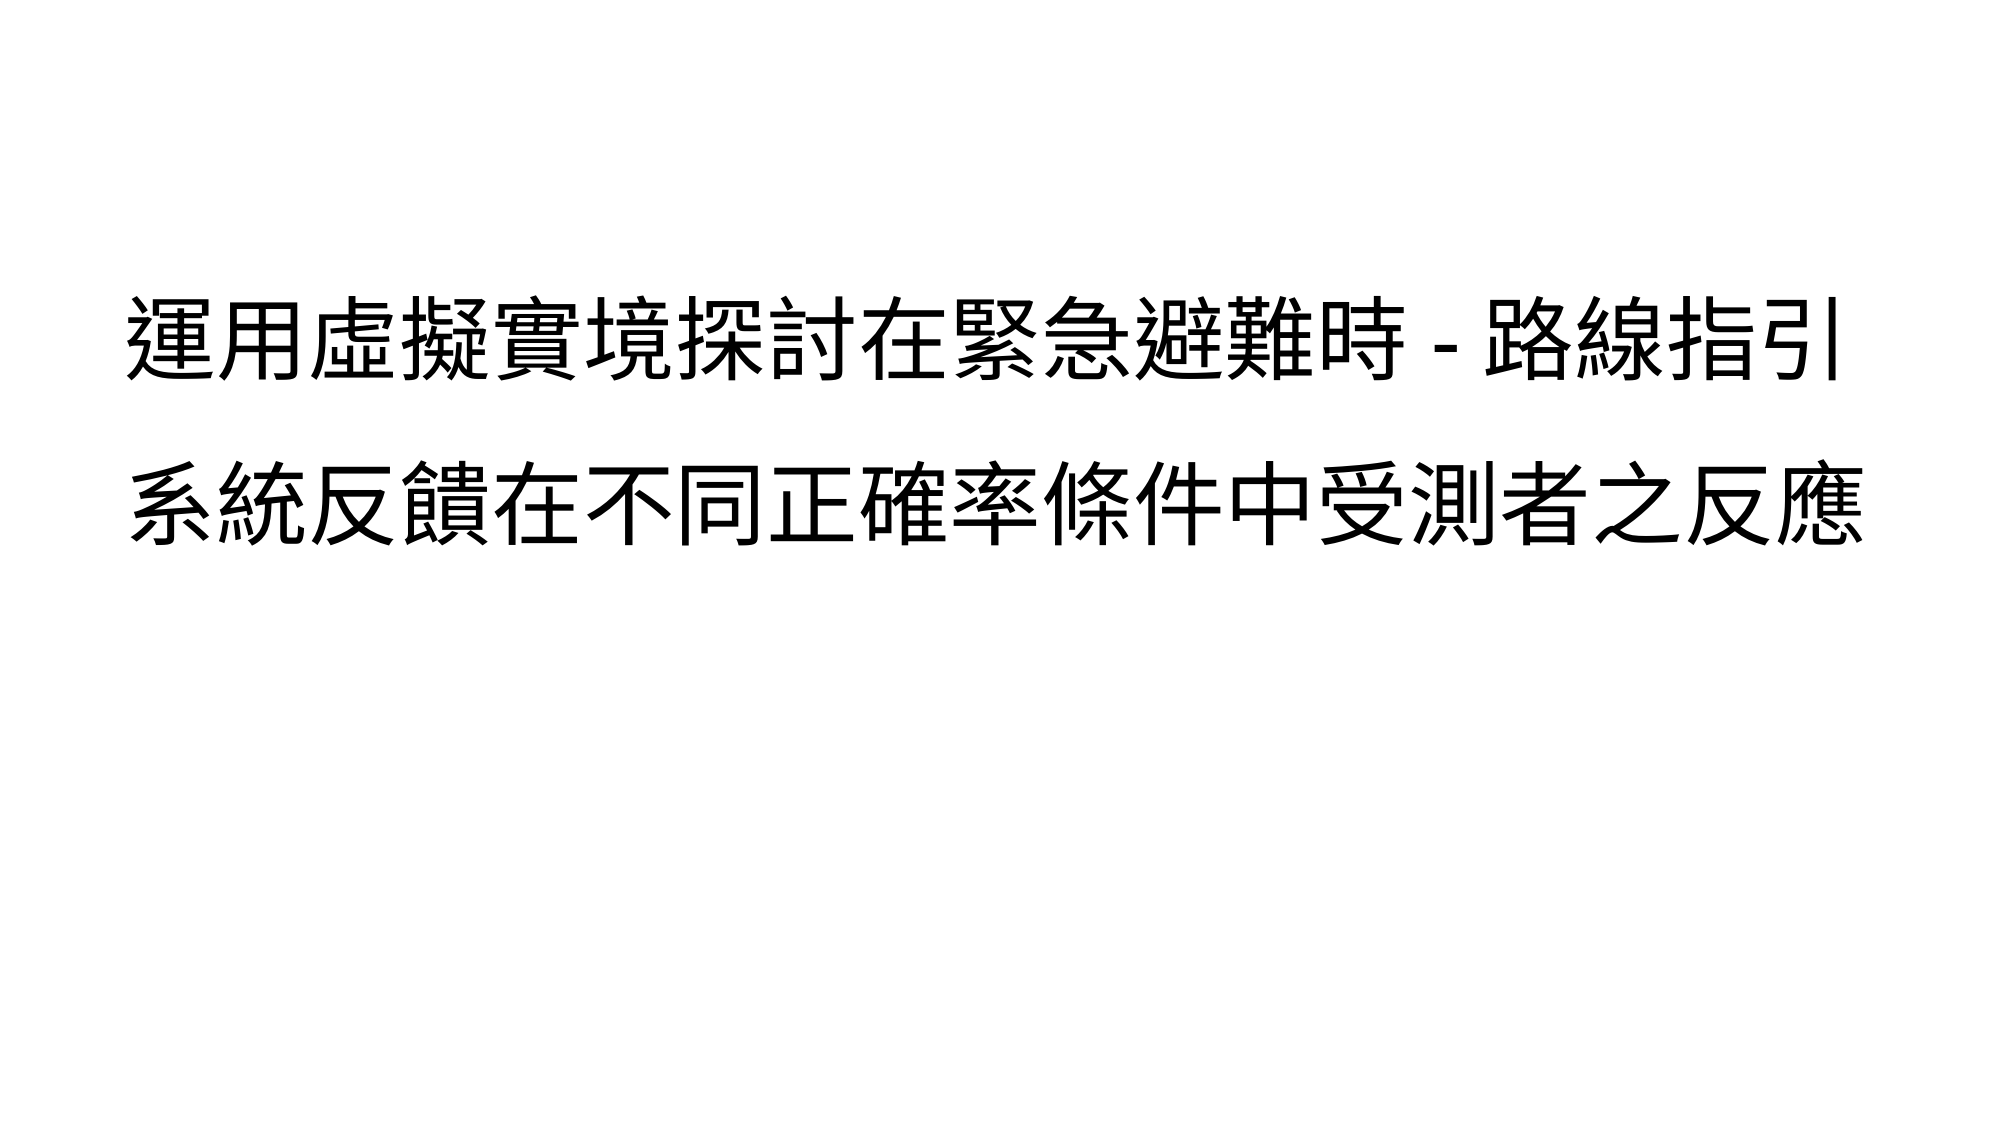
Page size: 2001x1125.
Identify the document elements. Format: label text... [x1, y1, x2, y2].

title 運用虛擬實境探討在緊急避難時-路線指引系統反饋在不同正確率條件中受測者之反應 [109, 159, 1913, 625]
